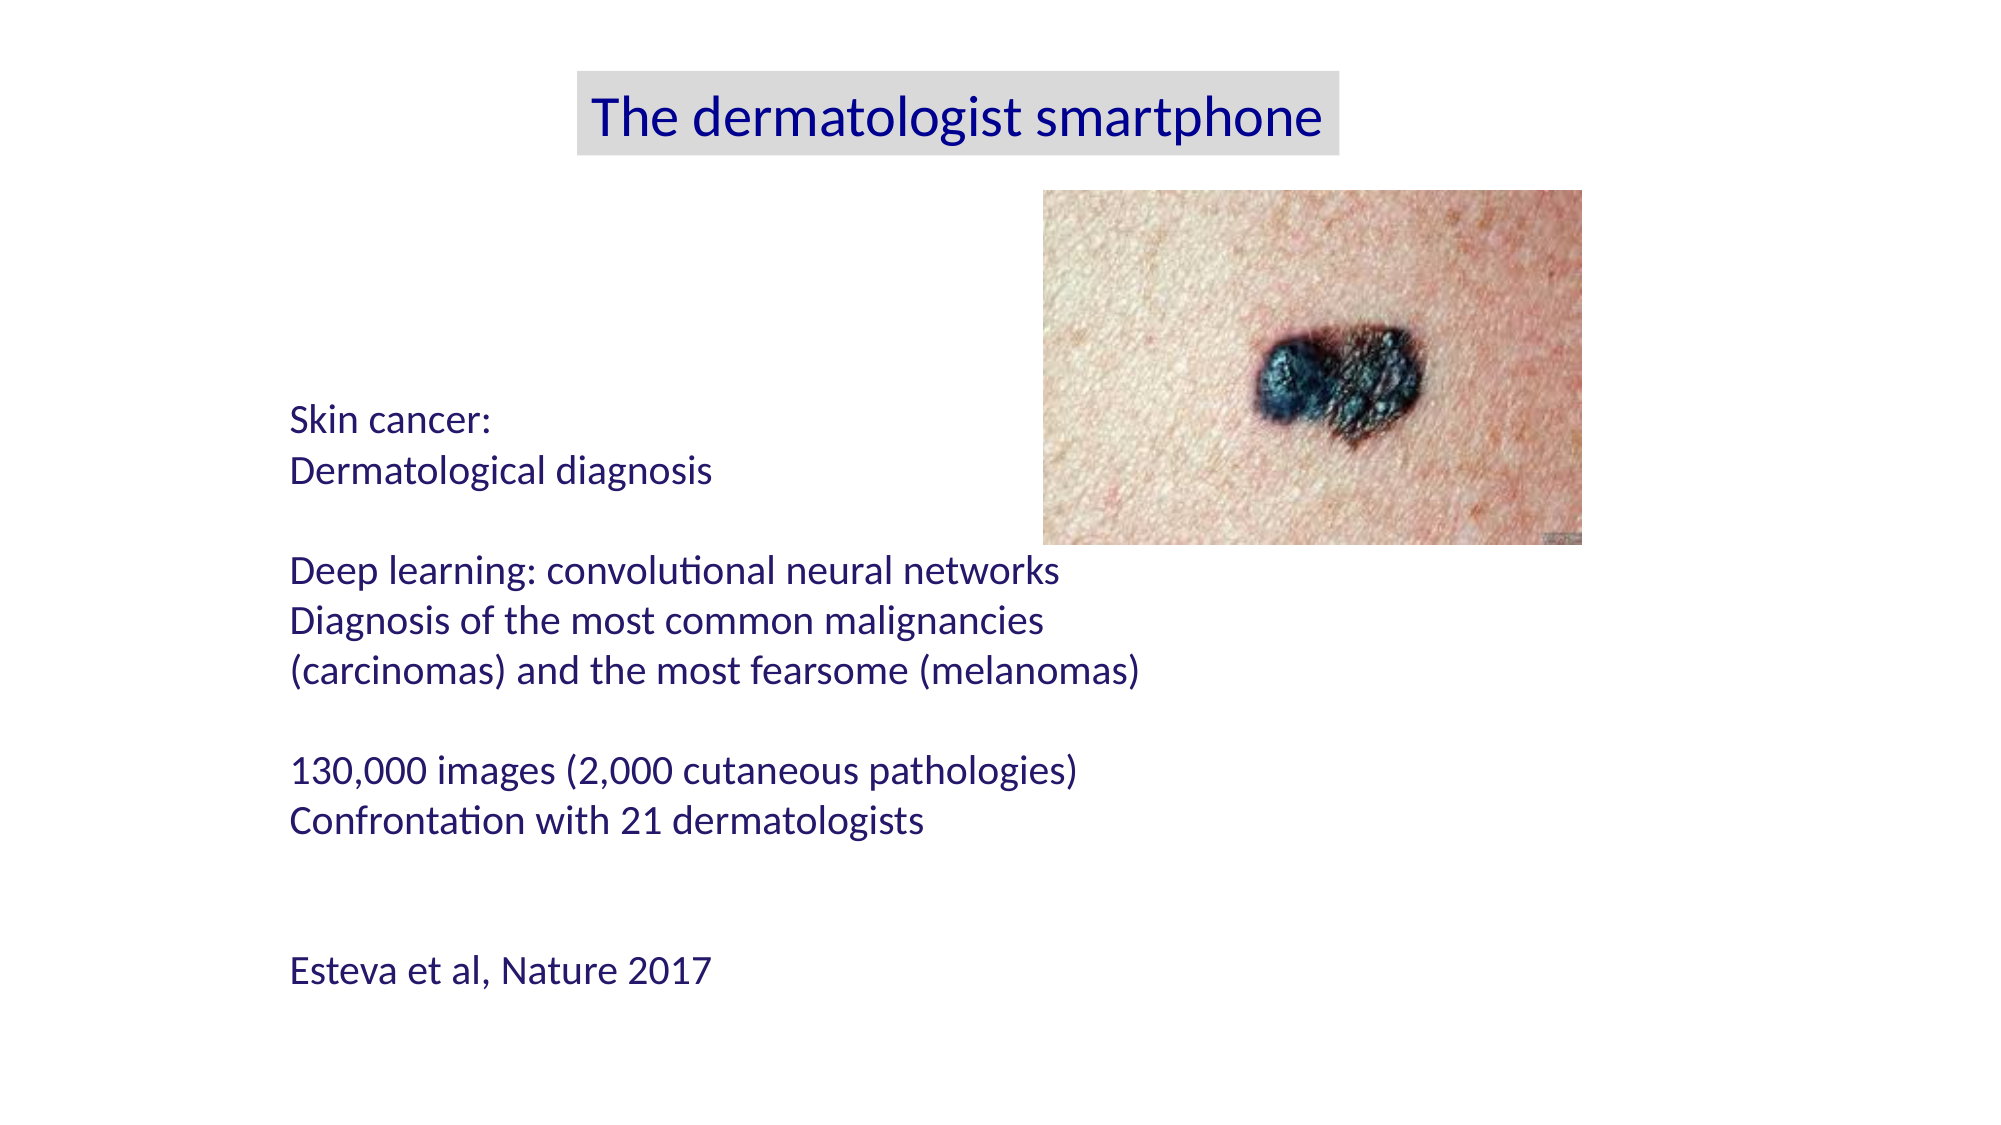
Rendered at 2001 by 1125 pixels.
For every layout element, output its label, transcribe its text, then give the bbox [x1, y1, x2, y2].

picture [1042, 190, 1582, 545]
text_box Skin cancer: Dermatological diagnosis Deep learning: convolutional neural networks Diagnosis of the most common malignancies (carcinomas) and the most fearsome (melanomas) 130,000 images (2,000 cutaneous pathologies) Confrontation with 21 dermatologists Esteva et al, Nature 2017 [274, 334, 1166, 1000]
text_box The dermatologist smartphone [577, 70, 1340, 156]
